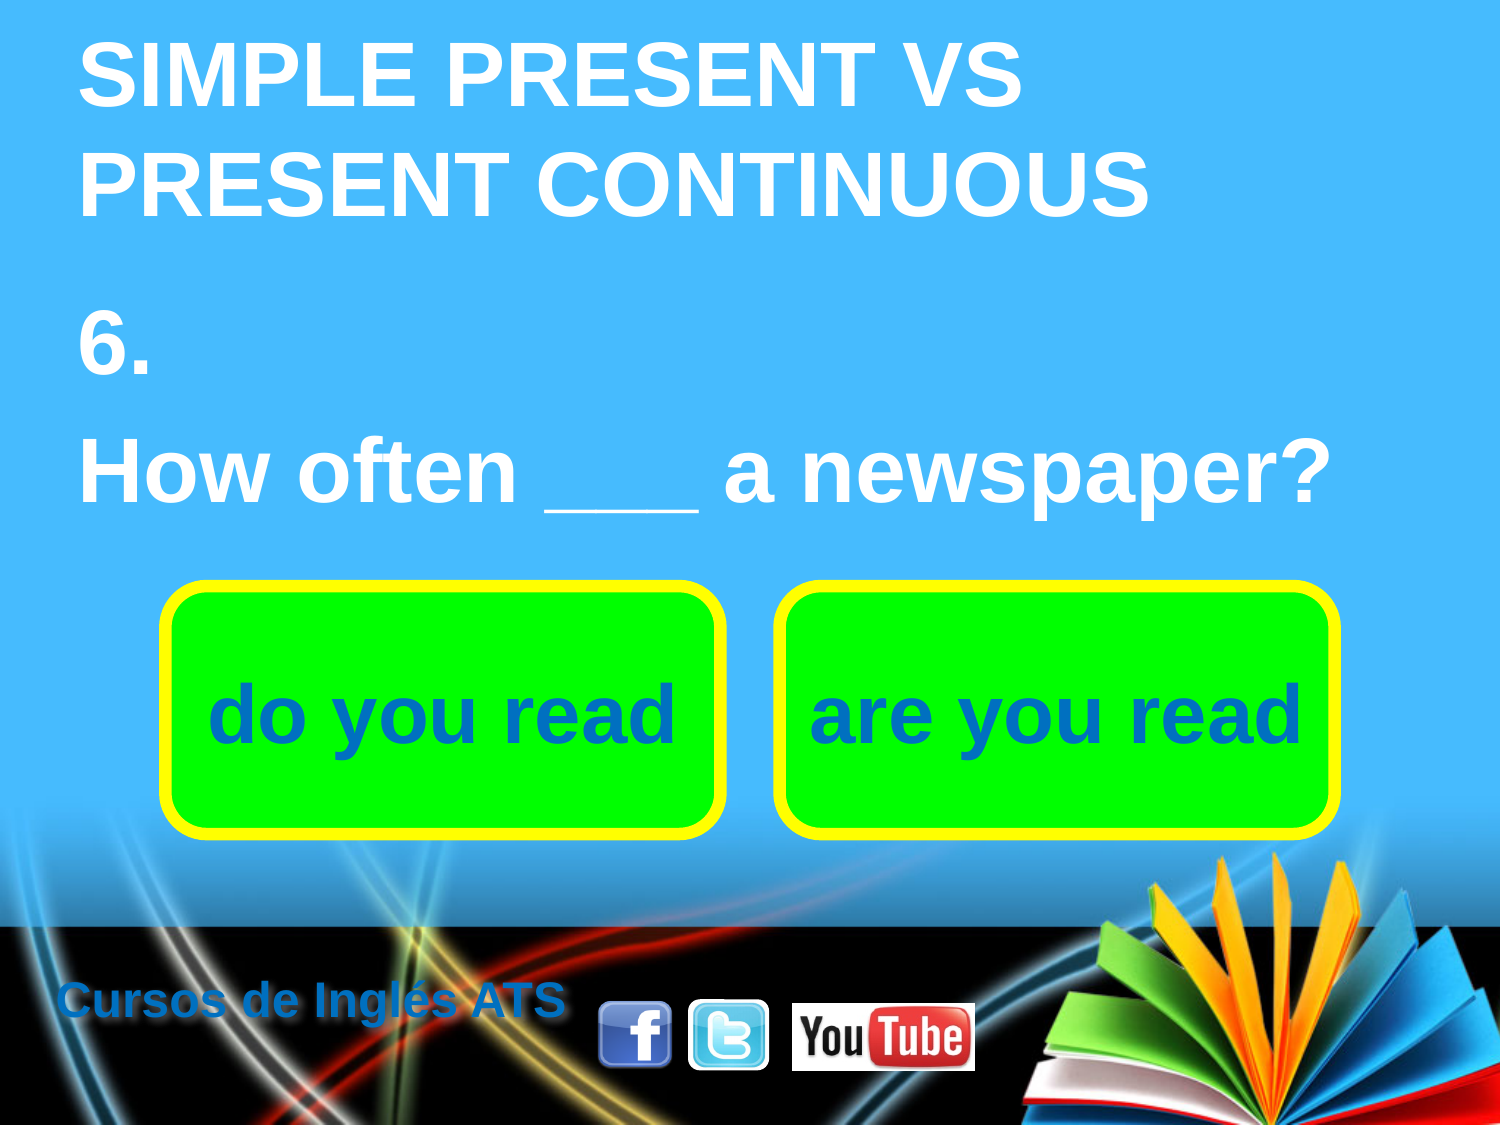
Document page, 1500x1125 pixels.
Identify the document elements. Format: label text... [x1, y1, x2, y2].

title SIMPLE PRESENT VS PRESENT CONTINUOUS [62, 12, 1438, 238]
picture [0, 0, 1500, 1125]
text_box Cursos de Inglés ATS [39, 986, 594, 1072]
list 6. How often ___ a newspaper? [62, 274, 1438, 563]
text_box do you read [163, 583, 723, 837]
text_box are you read [777, 583, 1337, 837]
